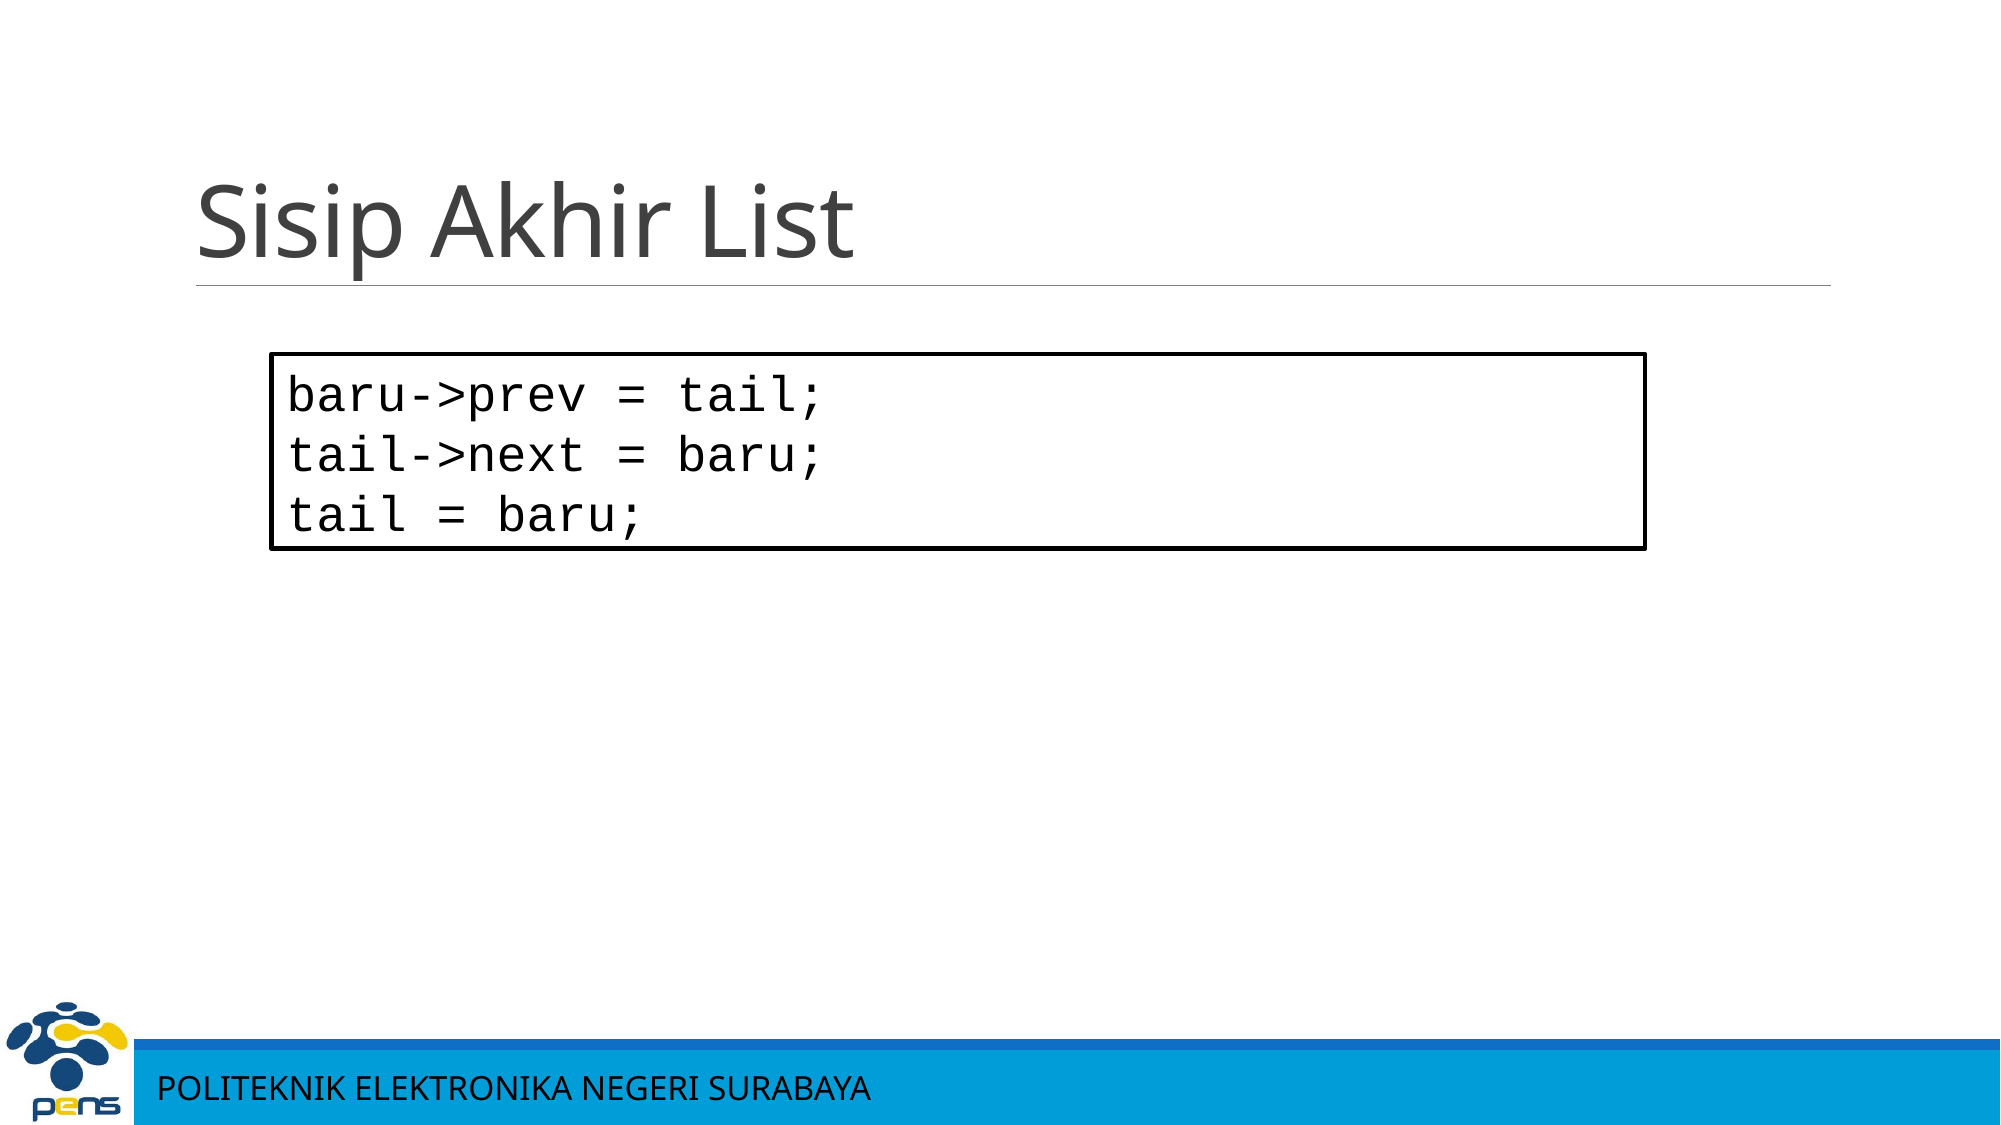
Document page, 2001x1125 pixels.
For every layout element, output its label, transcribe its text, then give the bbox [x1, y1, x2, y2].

text_box baru->prev = tail; tail->next = baru; tail = baru; [271, 353, 1646, 549]
title Sisip Akhir List [180, 47, 1830, 285]
picture [0, 997, 134, 1125]
